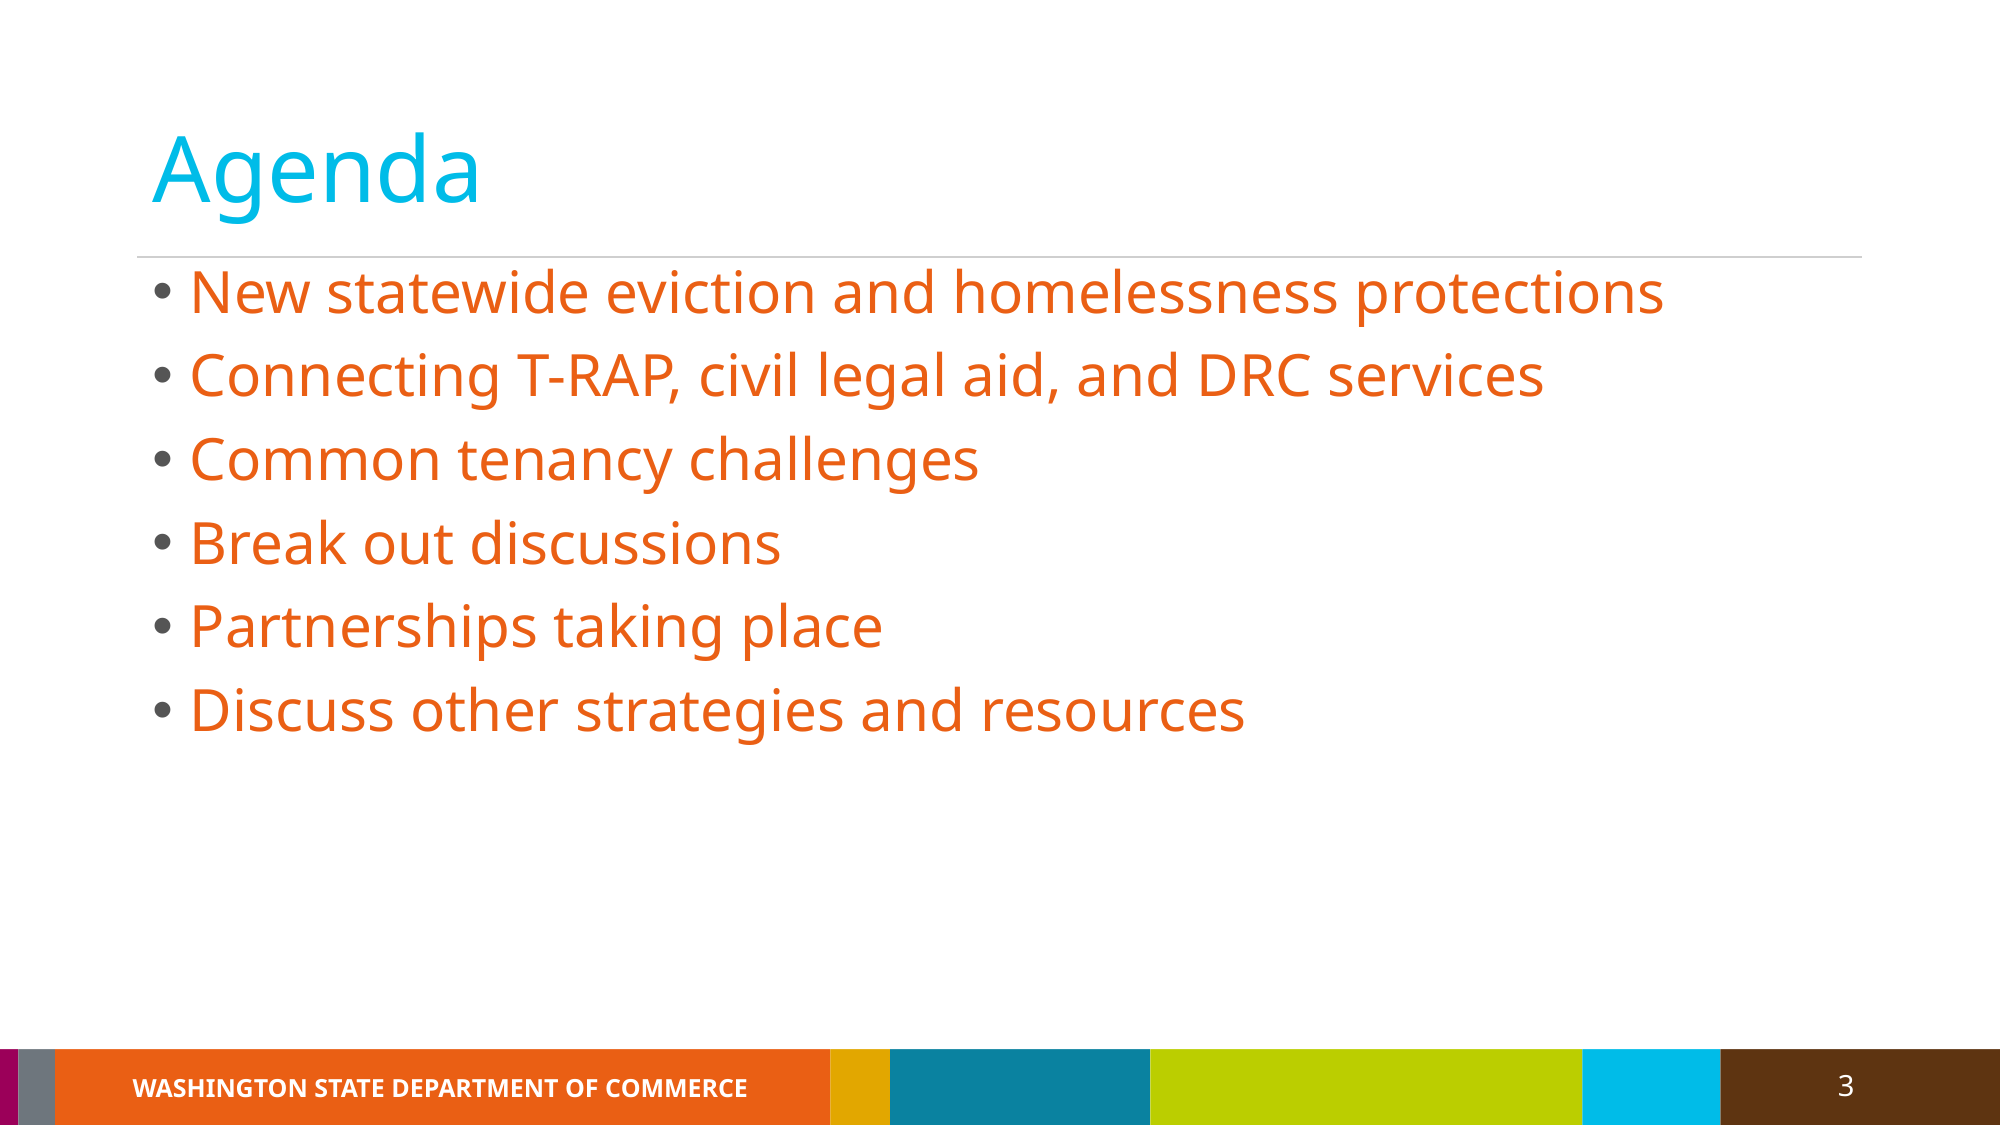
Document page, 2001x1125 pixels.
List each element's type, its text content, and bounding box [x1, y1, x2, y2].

list New statewide eviction and homelessness protections Connecting T-RAP, civil legal aid, and DRC services Common tenancy challenges Break out discussions Partnerships taking place Discuss other strategies and resources [137, 255, 1863, 1014]
title Agenda [137, 116, 1863, 231]
